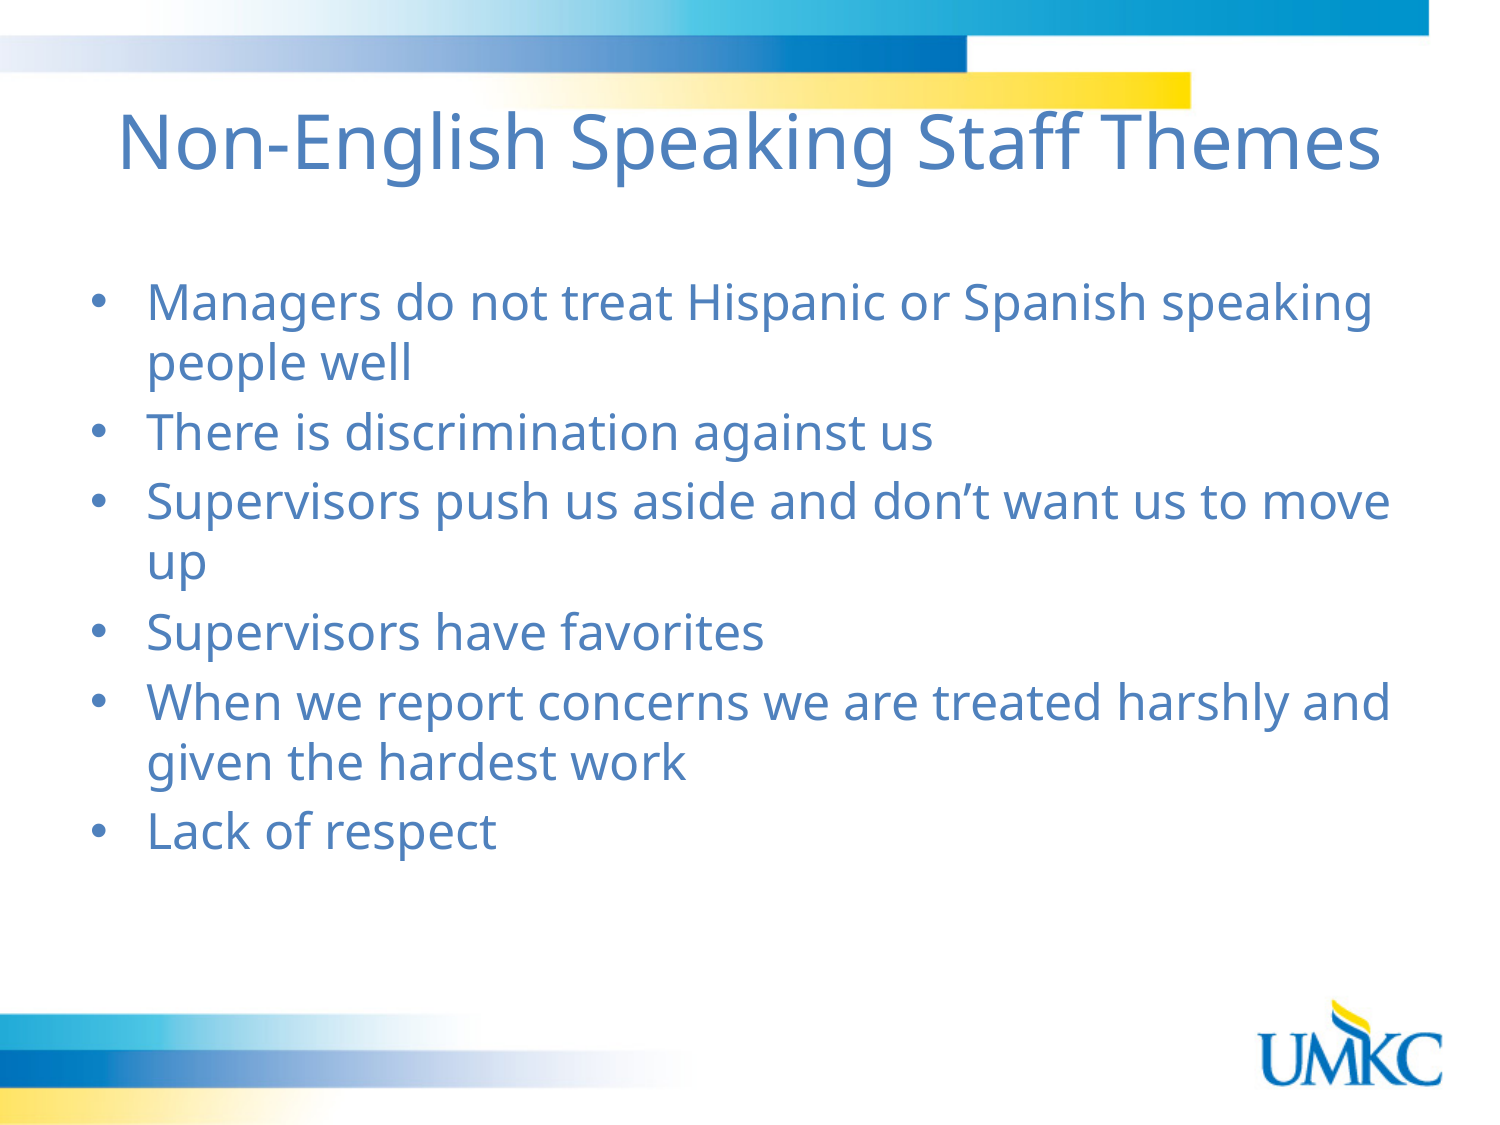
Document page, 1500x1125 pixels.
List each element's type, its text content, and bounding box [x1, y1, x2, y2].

title Non-English Speaking Staff Themes [75, 45, 1425, 233]
picture [0, 0, 1500, 1125]
list Managers do not treat Hispanic or Spanish speaking people well There is discrimination against us Supervisors push us aside and don’t want us to move up Supervisors have favorites When we report concerns we are treated harshly and given the hardest work Lack of respect [75, 262, 1425, 1005]
